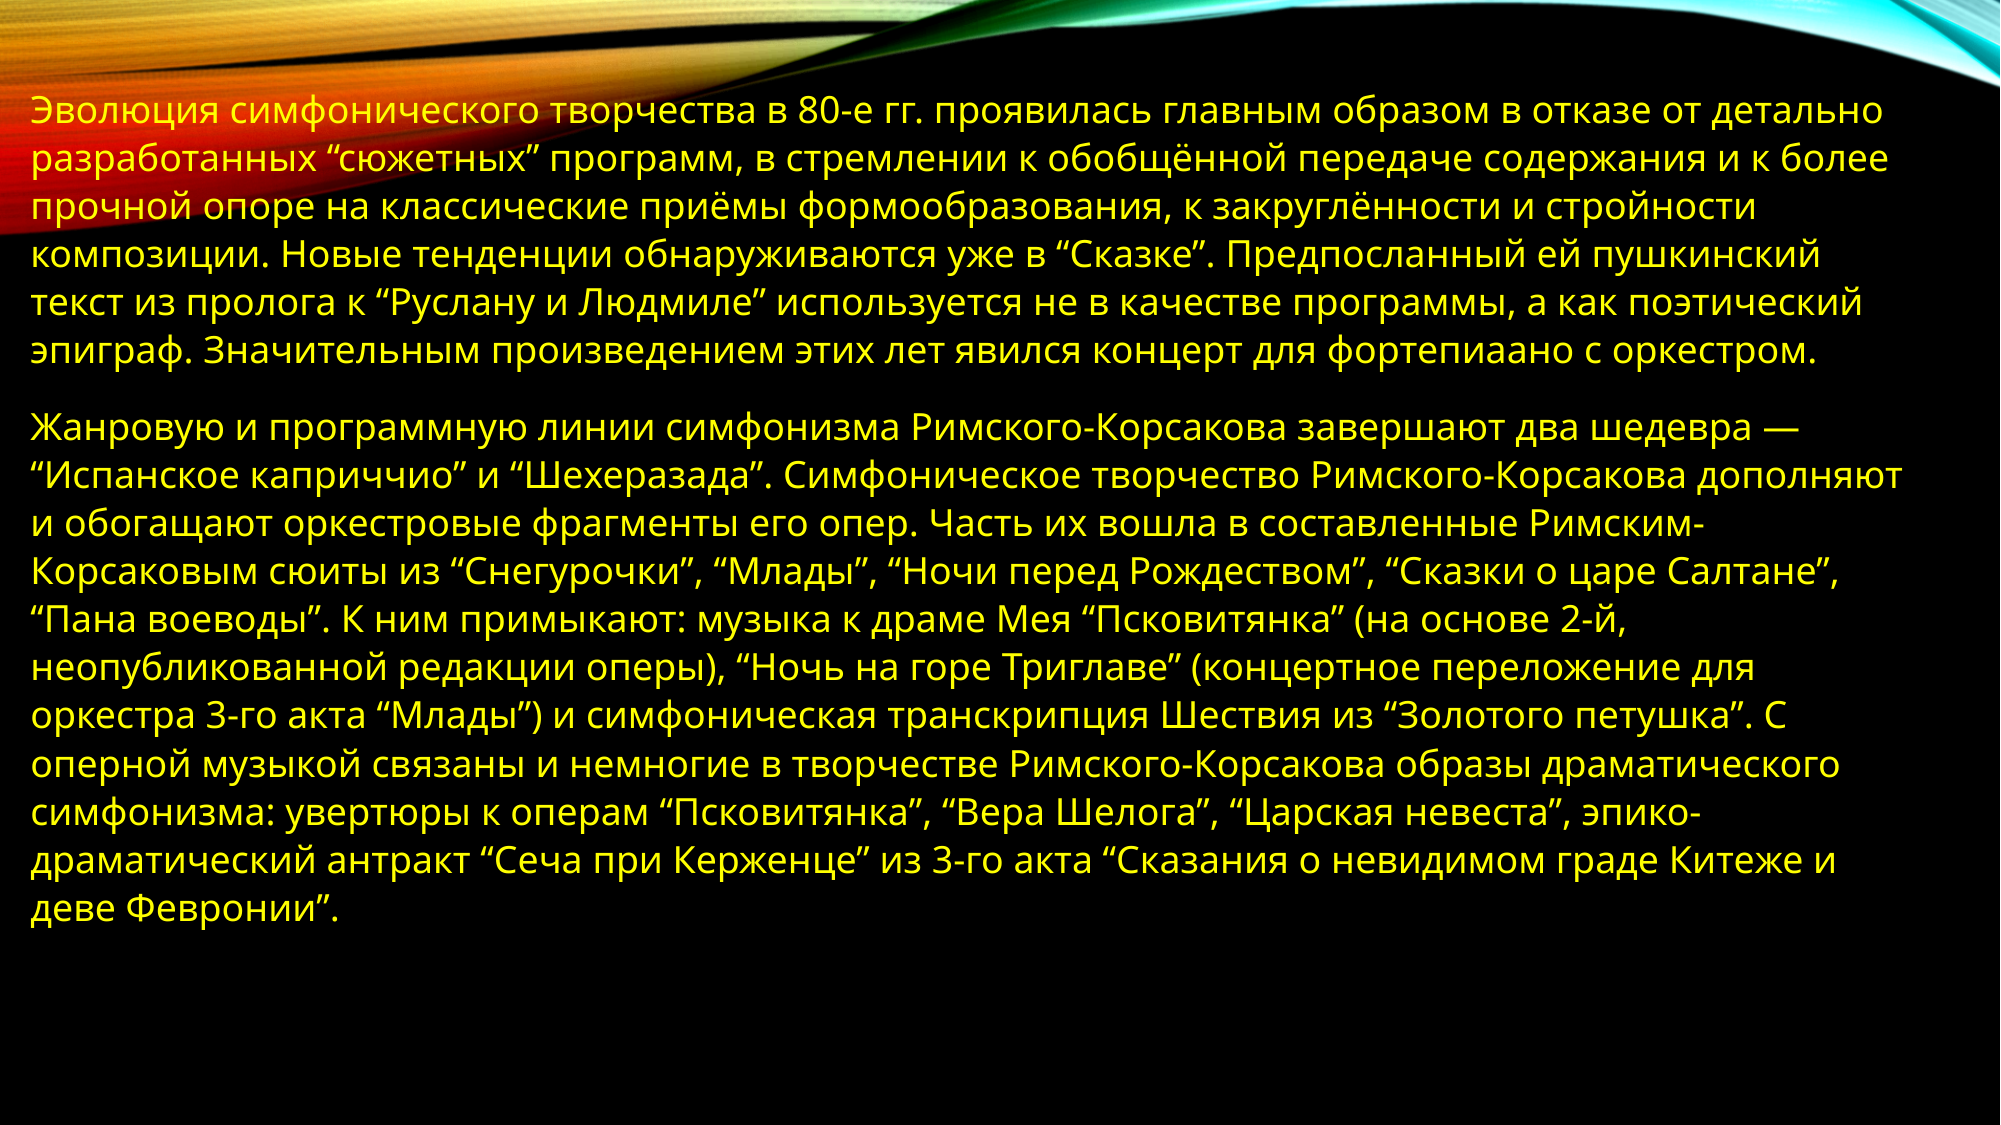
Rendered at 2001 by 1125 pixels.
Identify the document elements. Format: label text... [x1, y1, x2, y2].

picture [0, 0, 2000, 237]
text_box Эволюция симфонического творчества в 80-е гг. проявилась главным образом в отказе от детально разработанных “сюжетных” программ, в стремлении к обобщённой передаче содержания и к более прочной опоре на классические приёмы формообразования, к закруглённости и стройности композиции. Новые тенденции обнаруживаются уже в “Сказке”. Предпосланный ей пушкинский текст из пролога к “Руслану и Людмиле” используется не в качестве программы, а как поэтический эпиграф. Значительным произведением этих лет явился концерт для фортепиаано с оркестром. Жанровую и программную линии симфонизма Римского-Корсакова завершают два шедевра — “Испанское каприччио” и “Шехеразада”. Симфоническое творчество Римского-Корсакова дополняют и обогащают оркестровые фрагменты его опер. Часть их вошла в составленные Римским-Корсаковым сюиты из “Снегурочки”, “Млады”, “Ночи перед Рождеством”, “Сказки о царе Салтане”, “Пана воеводы”. К ним примыкают: музыка к драме Мея “Псковитянка” (на основе 2-й, неопубликованной редакции оперы), “Ночь на горе Триглаве” (концертное переложение для оркестра 3-го акта “Млады”) и симфоническая транскрипция Шествия из “Золотого петушка”. С оперной музыкой связаны и немногие в творчестве Римского-Корсакова образы драматического симфонизма: увертюры к операм “Псковитянка”, “Вера Шелога”, “Царская невеста”, эпико-драматический антракт “Сеча при Керженце” из 3-го акта “Сказания о невидимом граде Китеже и деве Февронии”. [0, 75, 1927, 937]
